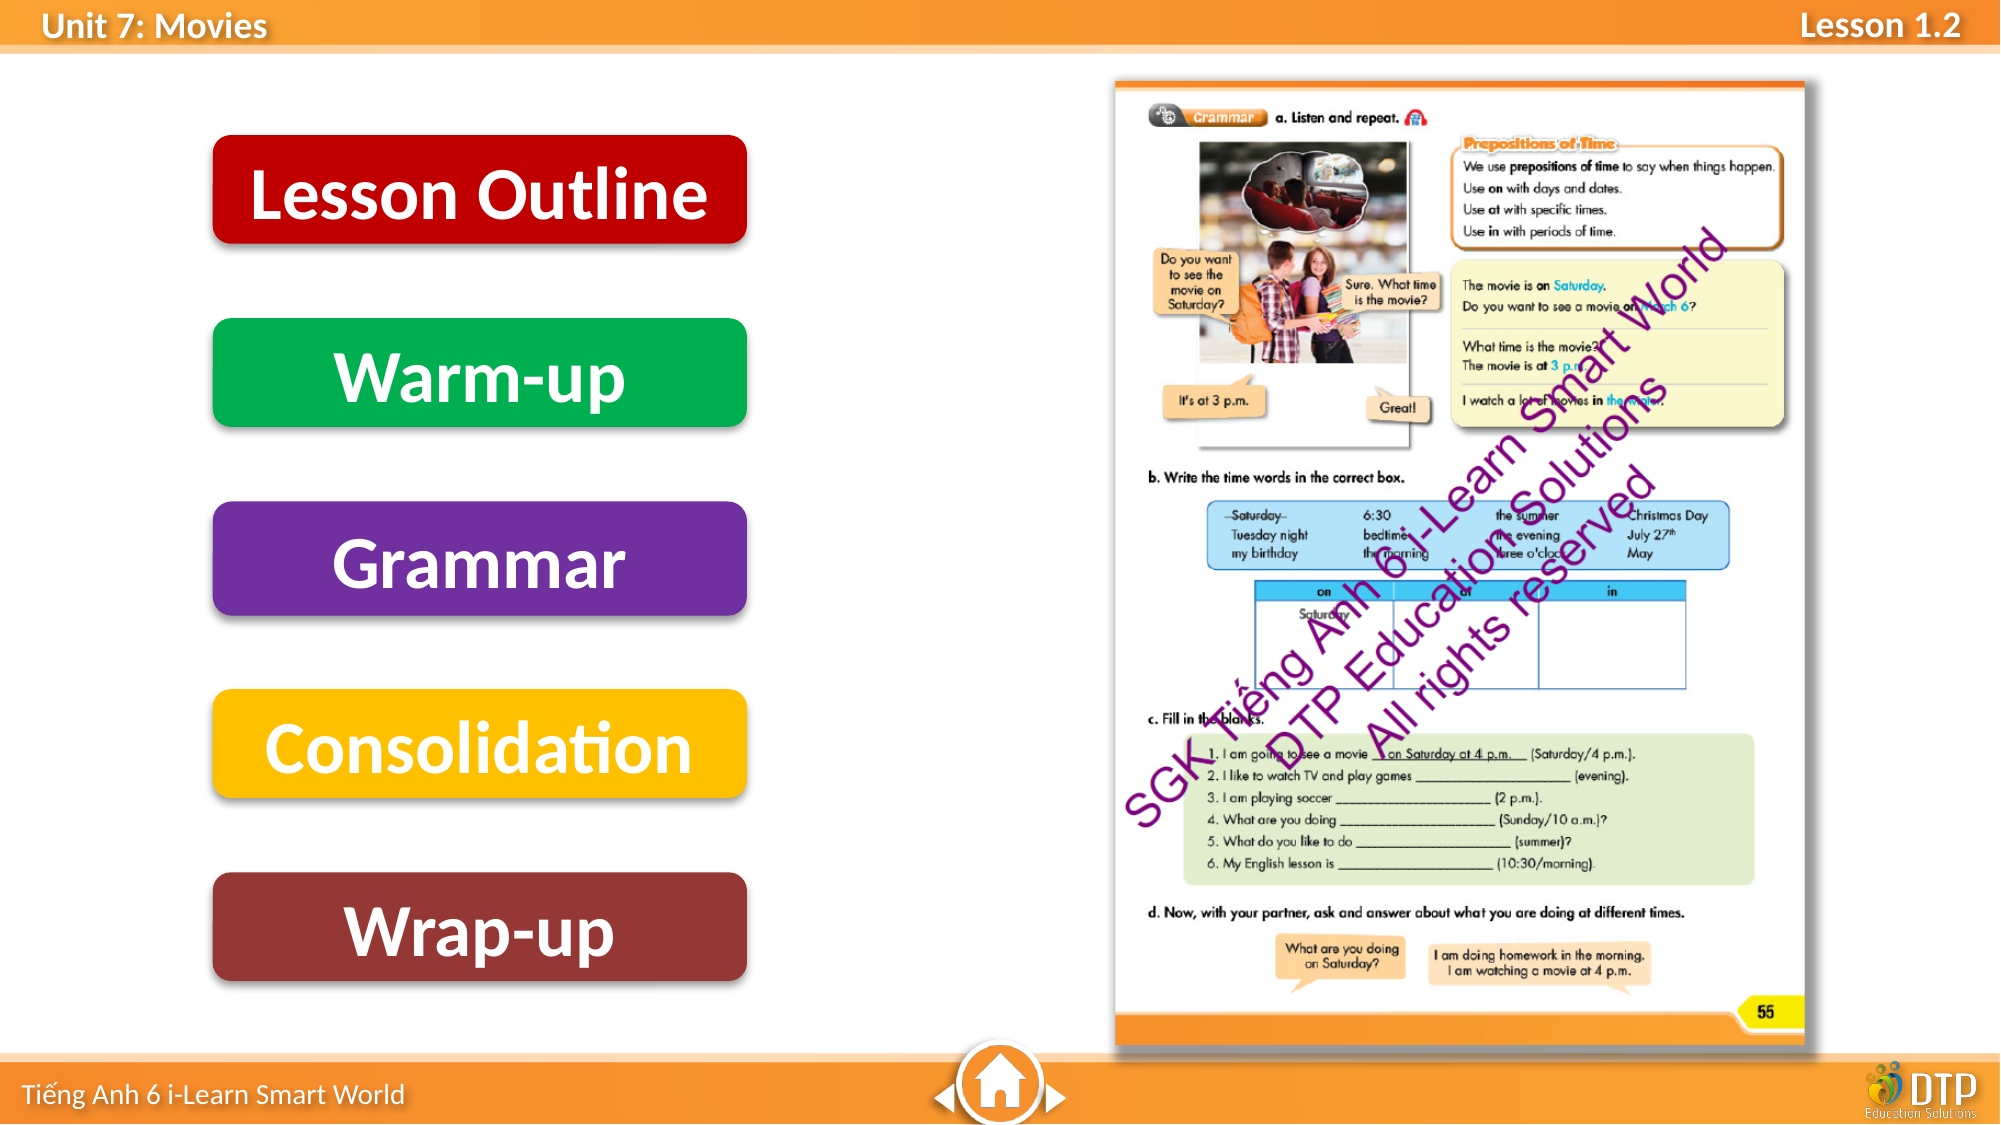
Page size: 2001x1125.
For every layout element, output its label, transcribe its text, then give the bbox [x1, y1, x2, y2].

text_box Consolidation [210, 687, 750, 800]
text_box Lesson Outline [210, 132, 750, 246]
text_box Wrap-up [210, 870, 750, 984]
text_box Grammar [210, 499, 750, 618]
text_box Warm-up [210, 316, 750, 429]
picture [0, 0, 2000, 1125]
